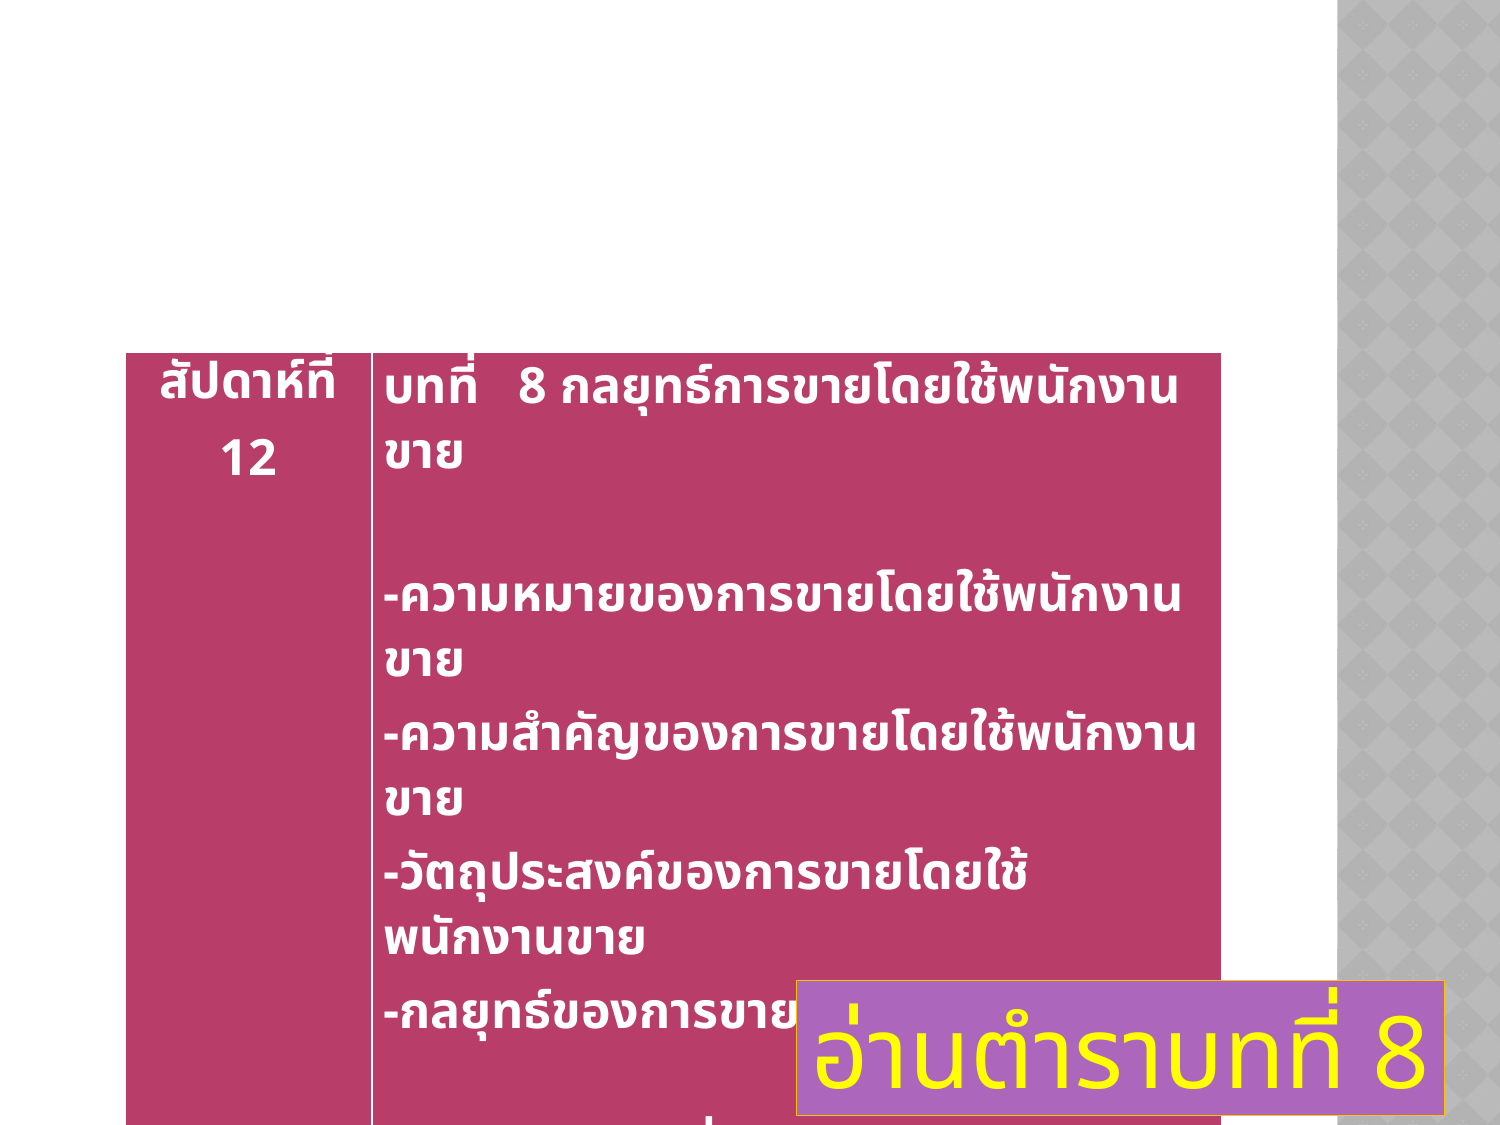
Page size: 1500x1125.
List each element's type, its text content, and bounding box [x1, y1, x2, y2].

table_header สัปดาห์ที่ 12 [126, 353, 371, 1125]
text_box อ่านตำราบทที่ 8 [796, 980, 1445, 1116]
table_header บทที่ 8 กลยุทธ์การขายโดยใช้พนักงานขาย -ความหมายของการขายโดยใช้พนักงานขาย -ความสำคัญของการขายโดยใช้พนักงานขาย -วัตถุประสงค์ของการขายโดยใช้พนักงานขาย -กลยุทธ์ของการขายโดยใช้พนักงานขาย -ประเภทของเครื่องมือการขายโดยใช้พนักงานขาย –การประเมินผลกลยุทธ์การขายโดยใช้พนักงานขา -กรณีศึกษาของการขายโดยใช้พนักงานขาย [373, 353, 1221, 1125]
list [75, 264, 1263, 1059]
